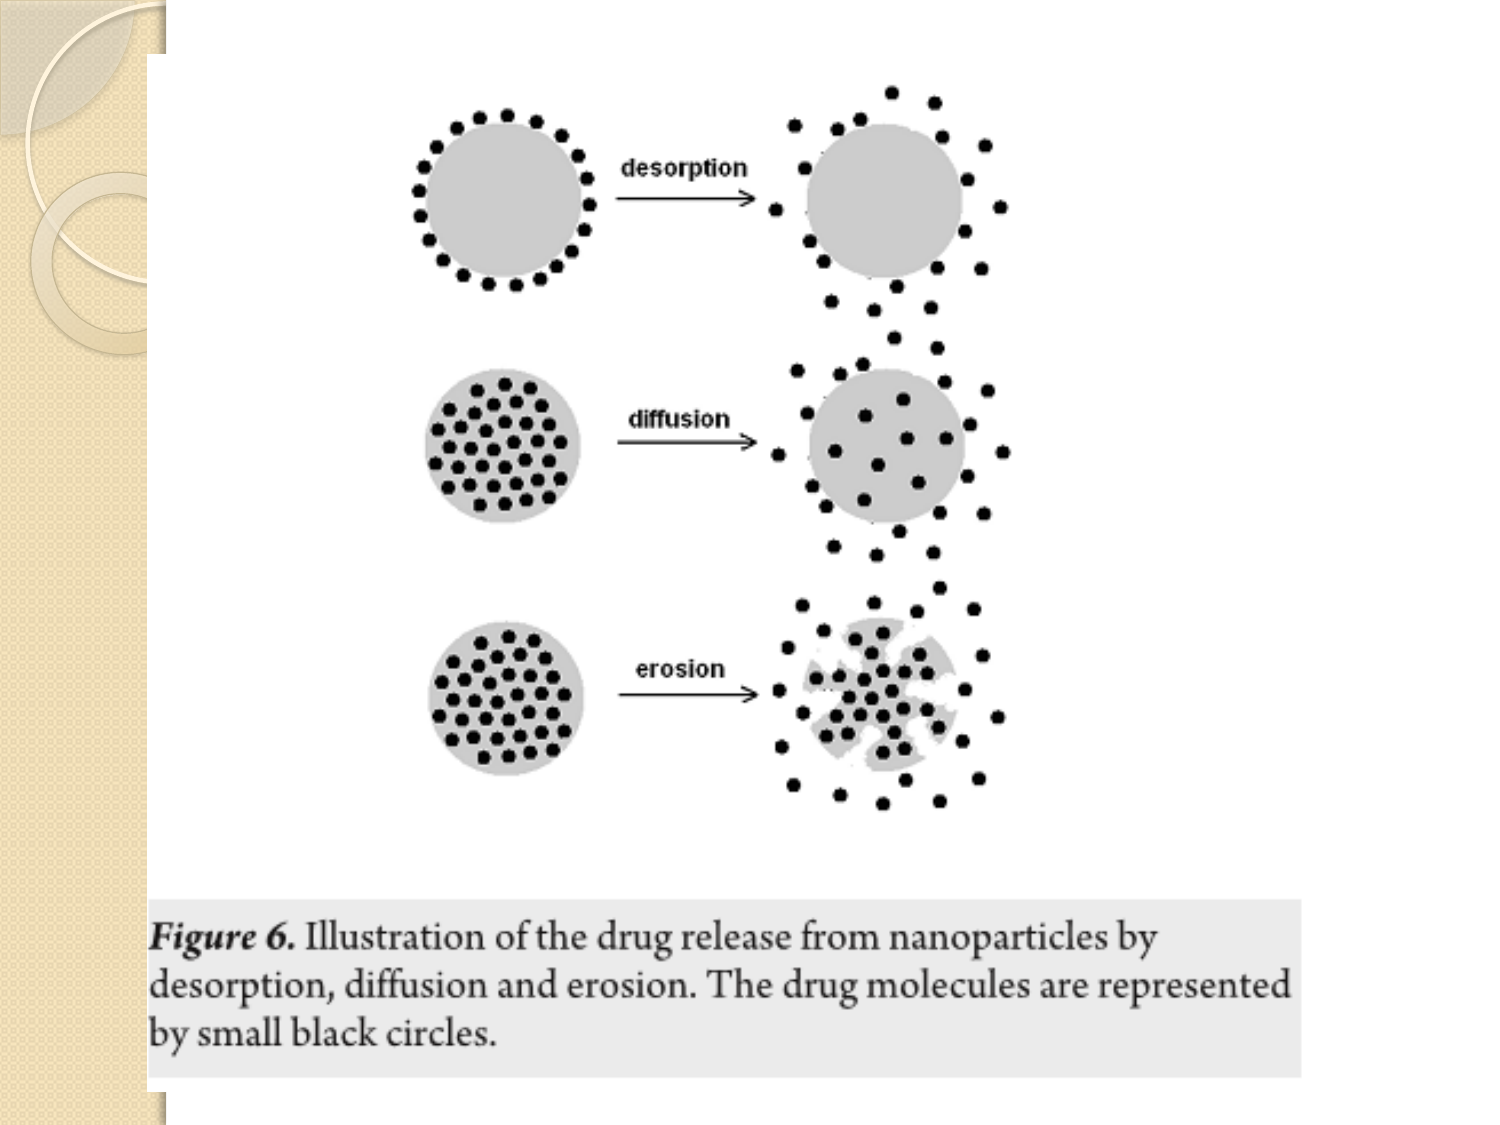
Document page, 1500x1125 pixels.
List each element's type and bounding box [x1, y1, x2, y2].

picture [147, 54, 1318, 1093]
